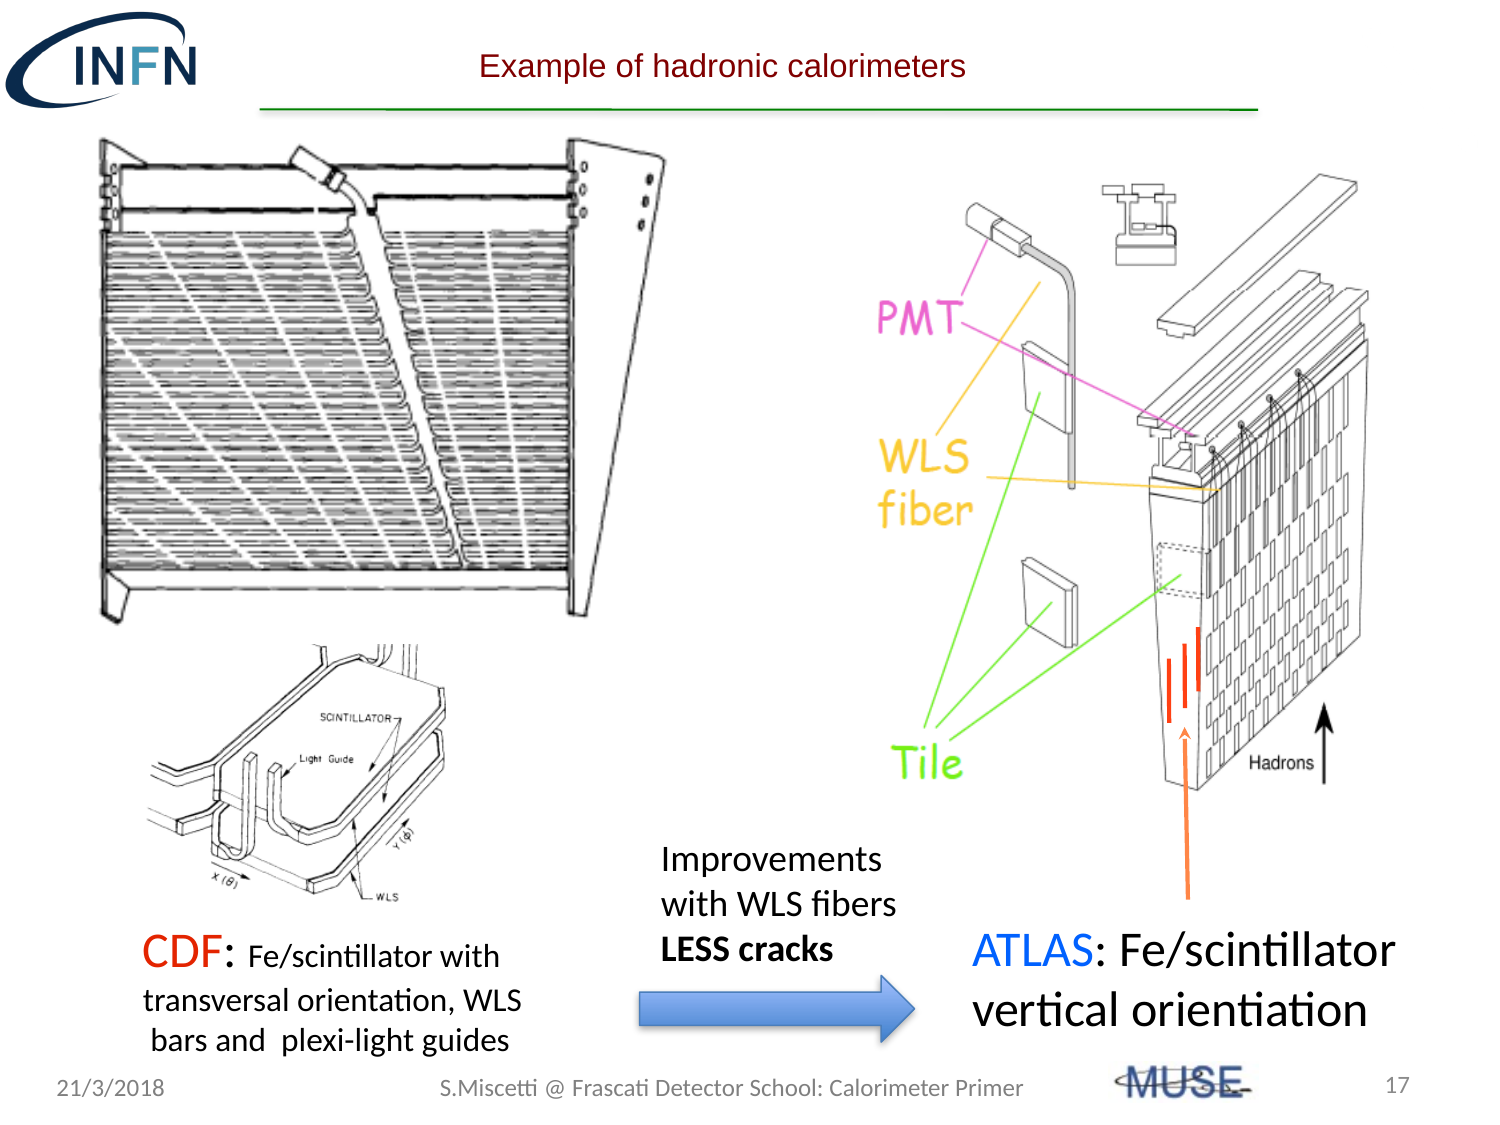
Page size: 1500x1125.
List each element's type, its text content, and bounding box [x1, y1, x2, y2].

text_box S.Miscetti @ Frascati Detector School: Calorimeter Primer [425, 1063, 1075, 1103]
title Example of hadronic calorimeters [169, 36, 1278, 92]
picture [856, 145, 1386, 798]
picture [69, 127, 694, 909]
text_box 21/3/2018 [41, 1063, 260, 1103]
text_box CDF: Fe/scintillator with transversal orientation, WLS bars and plexi-light guides [134, 909, 582, 1067]
text_box ATLAS: Fe/scintillator vertical orientiation [963, 908, 1406, 1045]
text_box Improvements with WLS fibers LESS cracks [646, 826, 912, 977]
picture [1108, 1061, 1259, 1103]
text_box [638, 977, 916, 1043]
slide_number 16 [1130, 1063, 1425, 1103]
